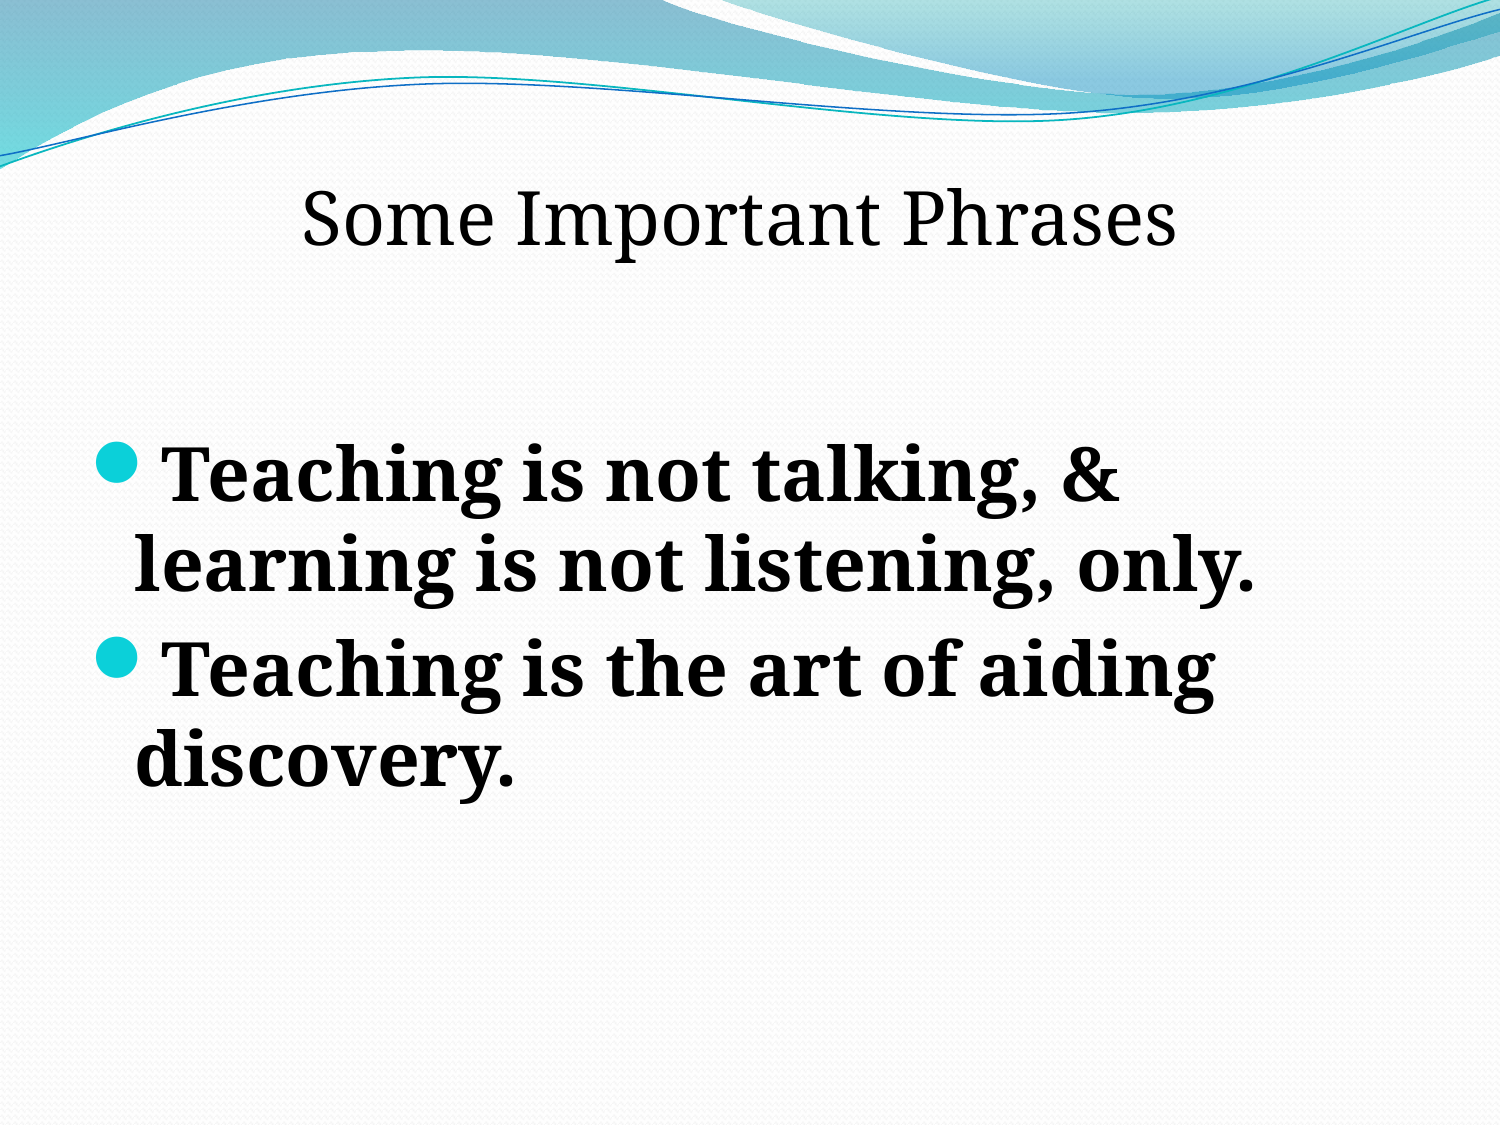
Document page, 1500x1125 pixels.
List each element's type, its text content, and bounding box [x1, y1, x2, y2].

list Some Important Phrases Teaching is not talking, & learning is not listening, only. Teaching is the art of aiding discovery. [74, 162, 1426, 1038]
